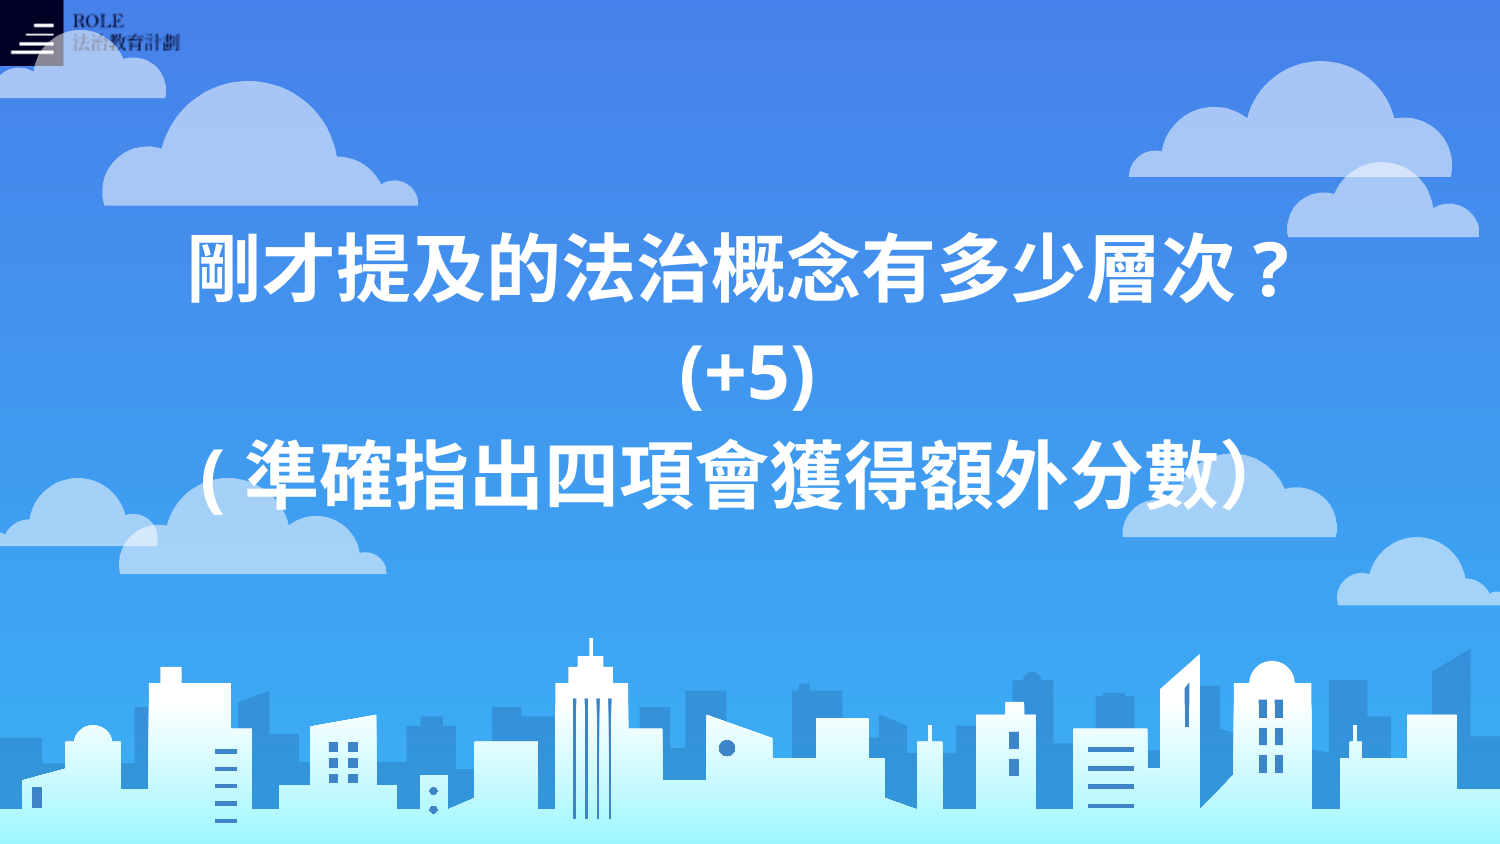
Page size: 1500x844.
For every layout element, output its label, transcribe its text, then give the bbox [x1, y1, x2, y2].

title 剛才提及的法治概念有多少層次? (+5) (準確指出四項會獲得額外分數） [142, 48, 1353, 768]
picture [0, 0, 180, 66]
